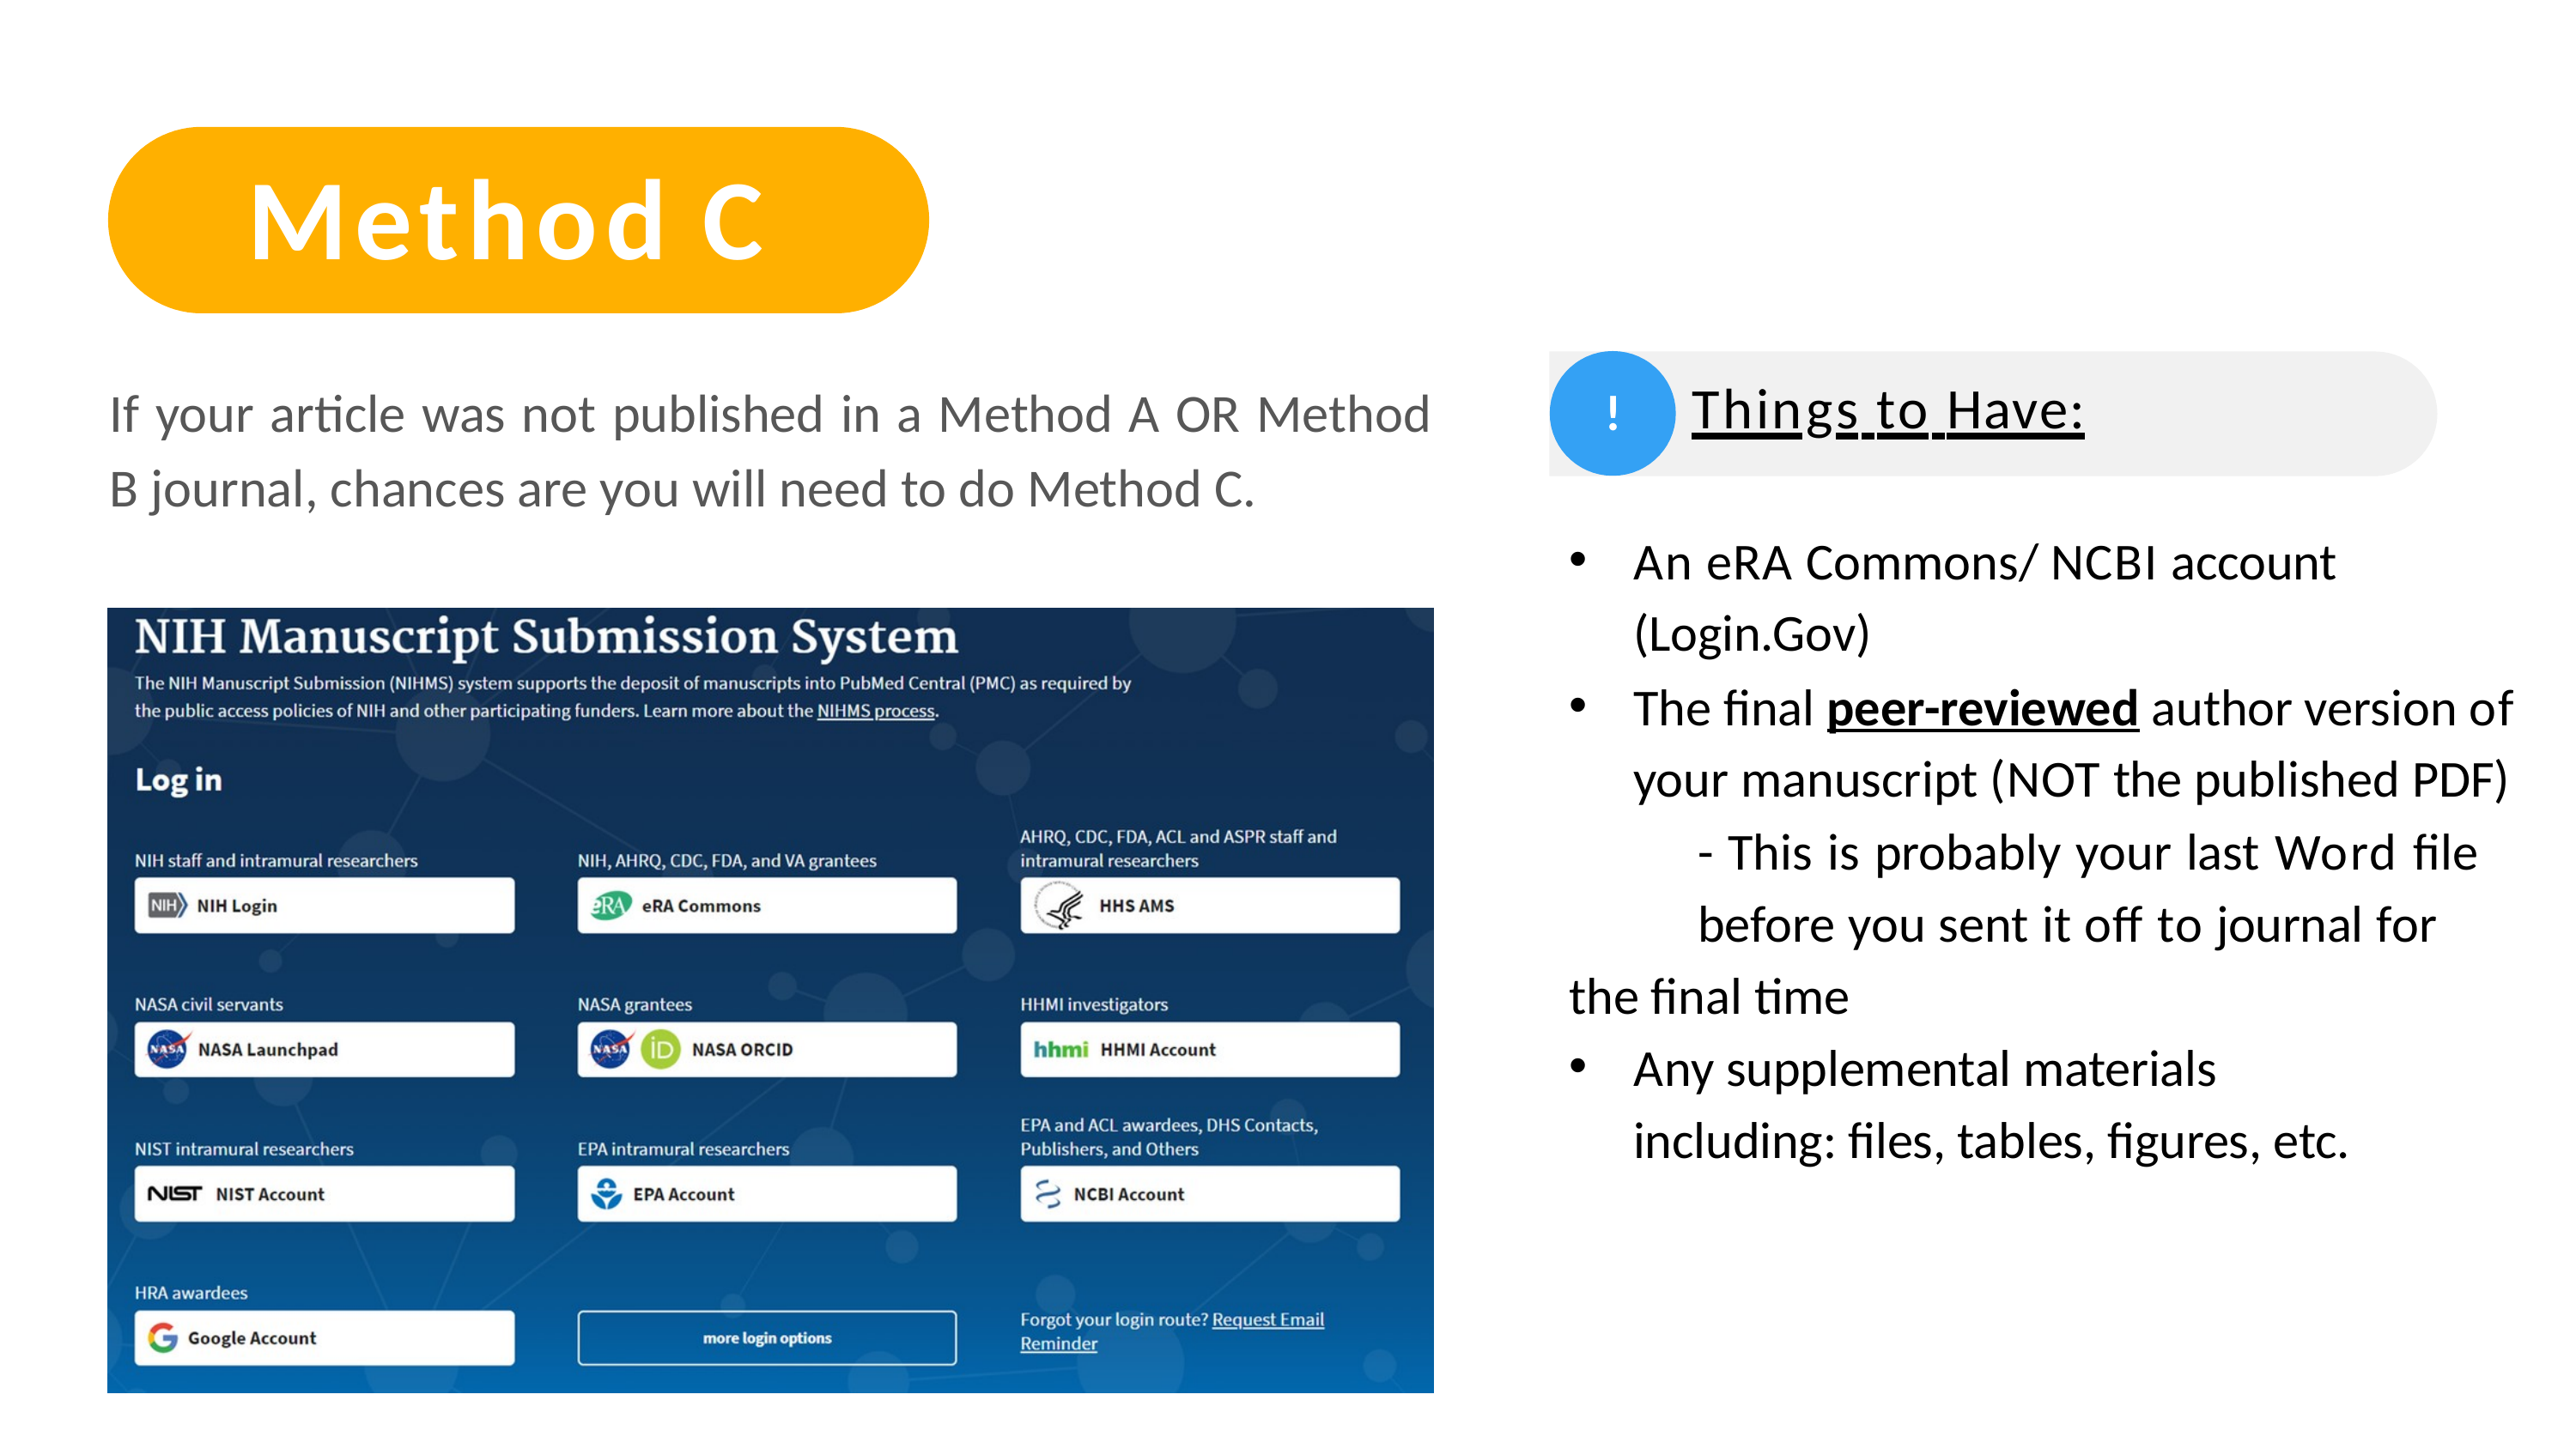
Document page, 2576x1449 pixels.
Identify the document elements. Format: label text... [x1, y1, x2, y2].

text_box An eRA Commons/ NCBI account (Login.Gov) The final peer-reviewed author version of your manuscript (NOT the published PDF) - This is probably your last Word file before you sent it off to journal for the final time Any supplemental materials including: files, tables, figures, etc. [1566, 515, 2523, 1169]
picture [107, 608, 1434, 1393]
text_box [107, 126, 930, 313]
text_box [1549, 350, 2438, 476]
text_box If your article was not published in a Method A OR Method B journal, chances are you will need to do Method C. [107, 366, 1434, 518]
title Method C [246, 143, 793, 366]
